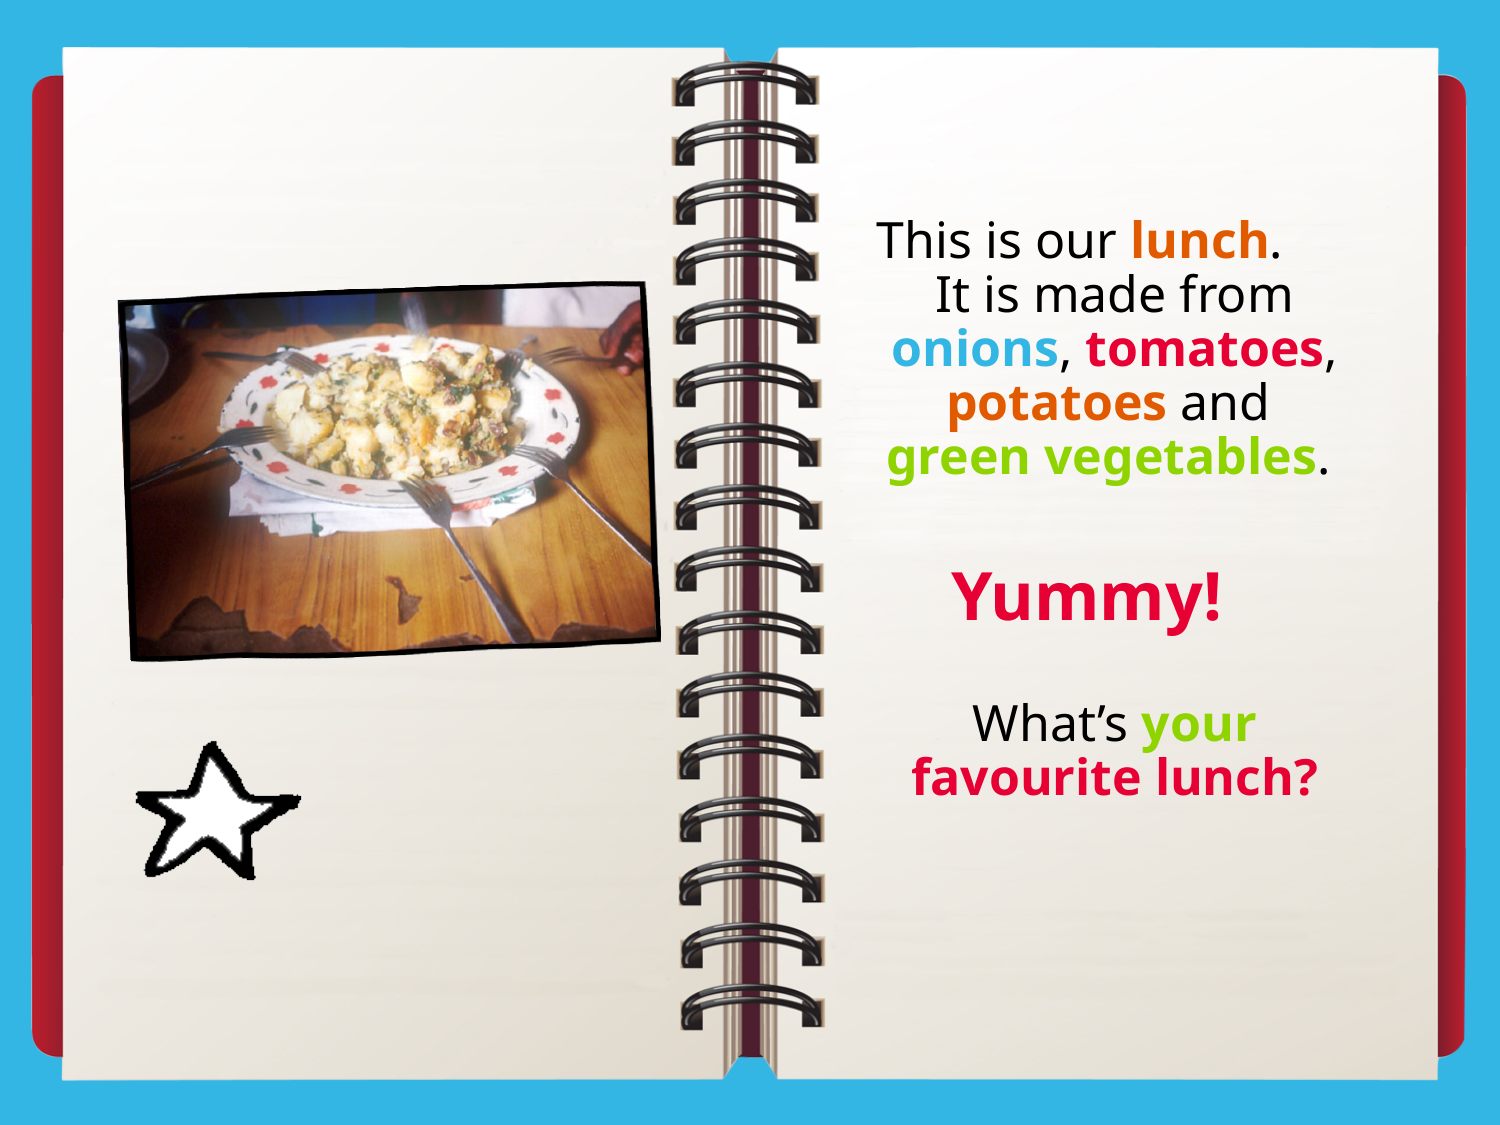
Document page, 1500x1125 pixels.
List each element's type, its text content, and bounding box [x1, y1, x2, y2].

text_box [123, 287, 656, 666]
list This is our lunch. It is made from onions, tomatoes, potatoes and green vegetables. Yummy! What’s your favourite lunch? [785, 207, 1389, 1053]
picture [31, 47, 1467, 1081]
